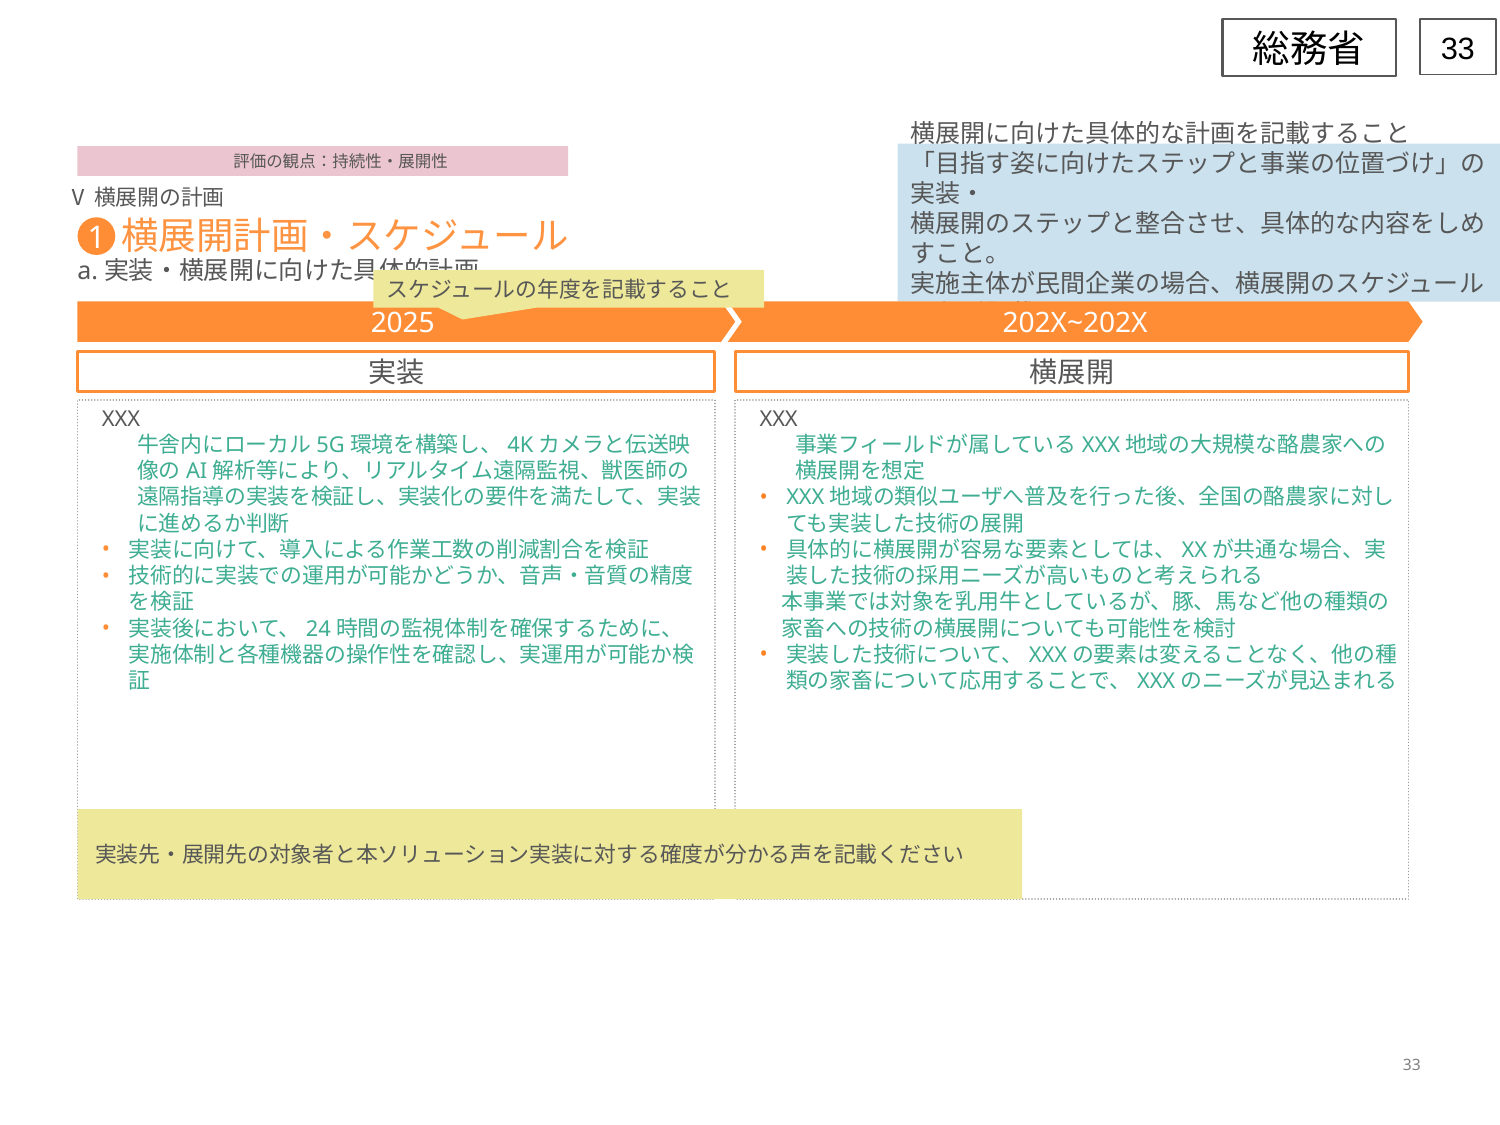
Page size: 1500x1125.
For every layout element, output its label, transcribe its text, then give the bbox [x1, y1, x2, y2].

text_box 総務省 [1222, 18, 1397, 77]
text_box 横展開に向けた具体的な計画を記載すること 「目指す姿に向けたステップと事業の位置づけ」の実装・ 横展開のステップと整合させ、具体的な内容をしめすこと。 実施主体が民間企業の場合、横展開のスケジュールは必ず記載ください [897, 143, 1500, 302]
text_box 33 [1419, 18, 1497, 75]
text_box 実装先・展開先の対象者と本ソリューション実装に対する確度が分かる声を記載ください [77, 808, 1023, 900]
text_box 202X~202X [727, 301, 1423, 342]
text_box 2025 [77, 301, 736, 342]
text_box 実装 [77, 350, 716, 393]
text_box Ⅴ横展開の計画 [66, 185, 1417, 209]
text_box スケジュールの年度を記載すること [372, 269, 766, 321]
text_box XXX 事業フィールドが属しているXXX地域の大規模な酪農家への横展開を想定 XXX地域の類似ユーザへ普及を行った後、全国の酪農家に対しても実装した技術の展開 具体的に横展開が容易な要素としては、XXが共通な場合、実装した技術の採用ニーズが高いものと考えられる 本事業では対象を乳用牛としているが、豚、馬など他の種類の家畜への技術の横展開についても可能性を検討 実装した技術について、XXXの要素は変えることなく、他の種類の家畜について応用することで、XXXのニーズが見込まれる [734, 399, 1409, 900]
text_box XXX 牛舎内にローカル5G環境を構築し、4Kカメラと伝送映像のAI解析等により、リアルタイム遠隔監視、獣医師の遠隔指導の実装を検証し、実装化の要件を満たして、実装に進めるか判断 実装に向けて、導入による作業工数の削減割合を検証 技術的に実装での運用が可能かどうか、音声・音質の精度を検証 実装後において、24時間の監視体制を確保するために、実施体制と各種機器の操作性を確認し、実運用が可能か検証 [77, 399, 716, 808]
text_box 評価の観点：持続性・展開性 [77, 145, 569, 177]
text_box 1 [77, 217, 116, 255]
text_box 横展開 [734, 350, 1409, 393]
title 横展開計画・スケジュール a.実装・横展開に向けた具体的計画 [77, 217, 1423, 286]
